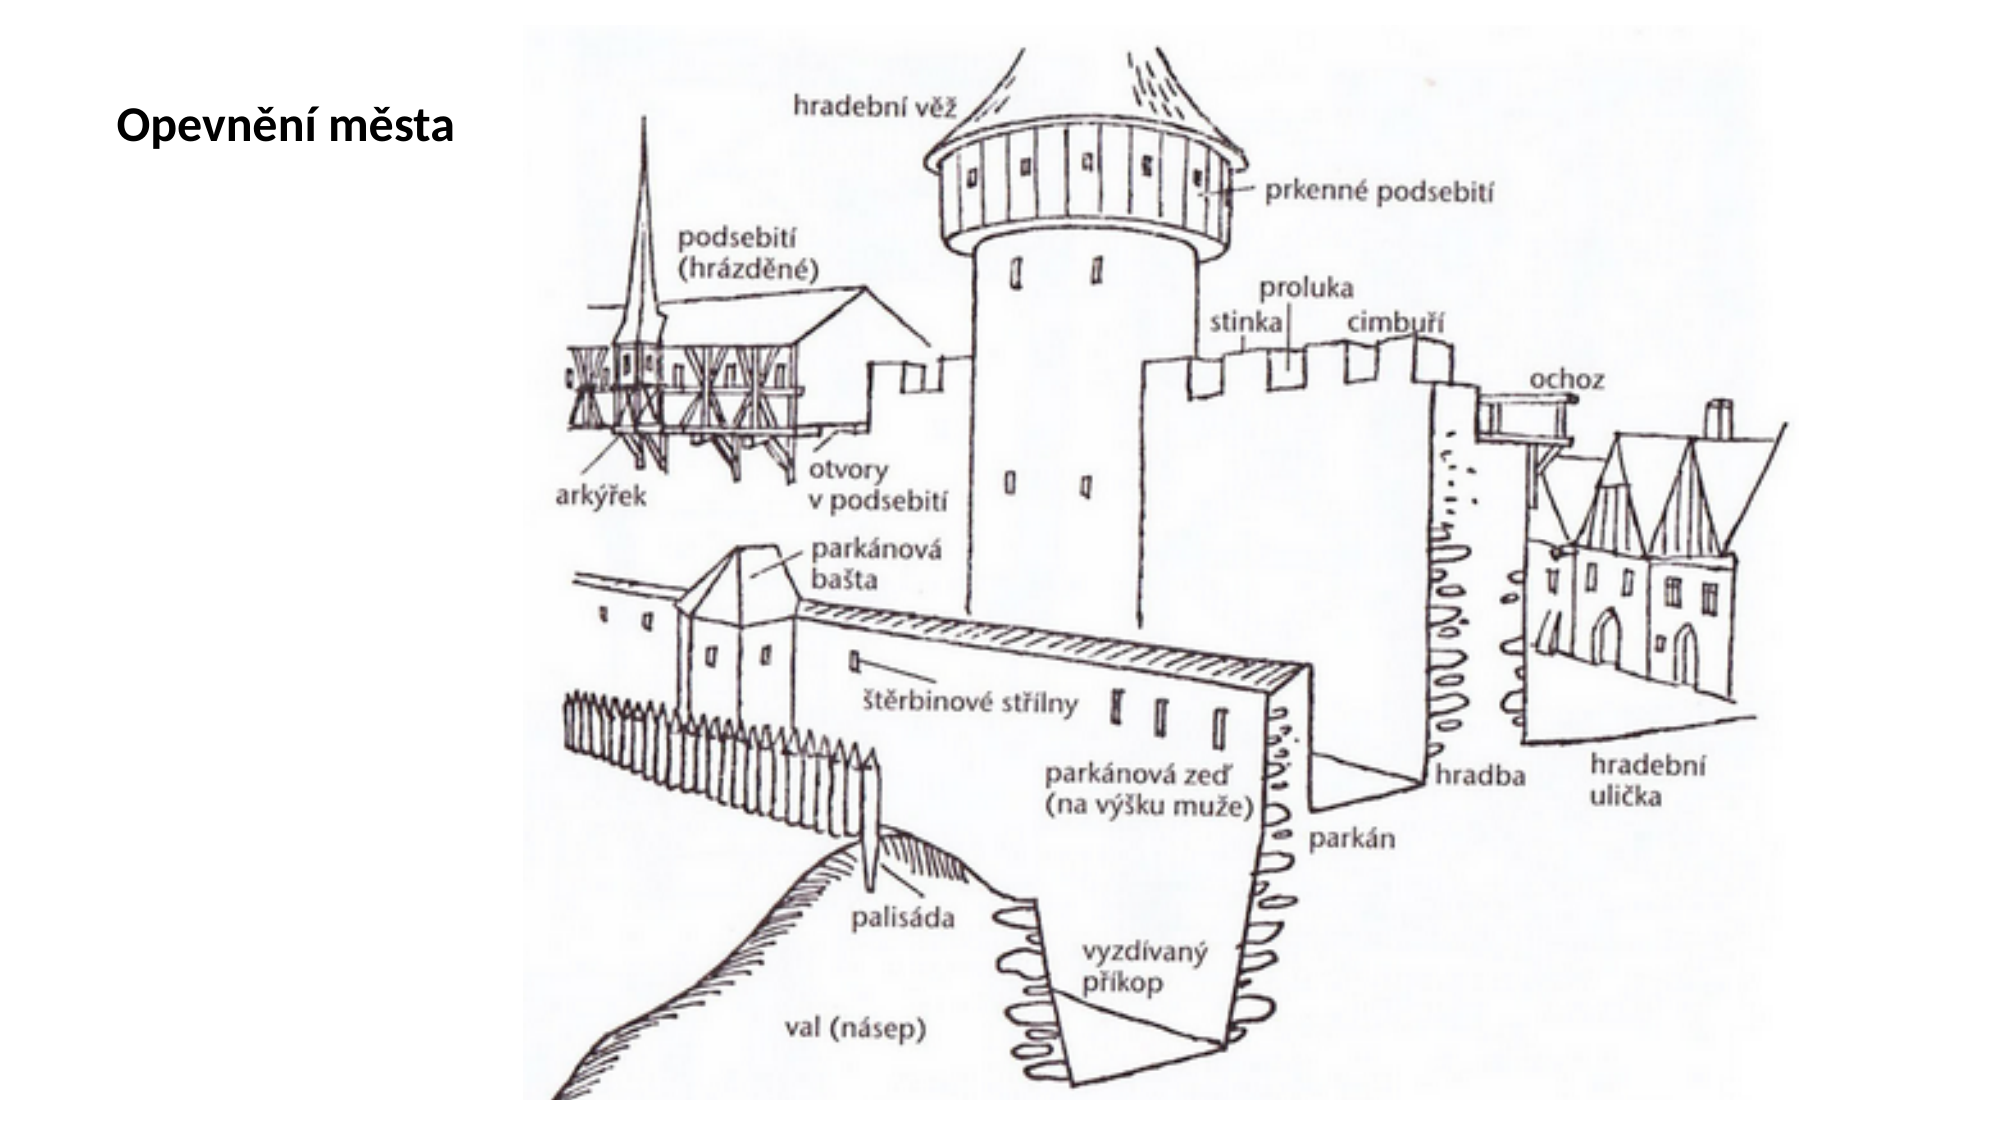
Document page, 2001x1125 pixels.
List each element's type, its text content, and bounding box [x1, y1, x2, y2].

picture [523, 25, 1799, 1100]
text_box Opevnění města [101, 83, 471, 159]
